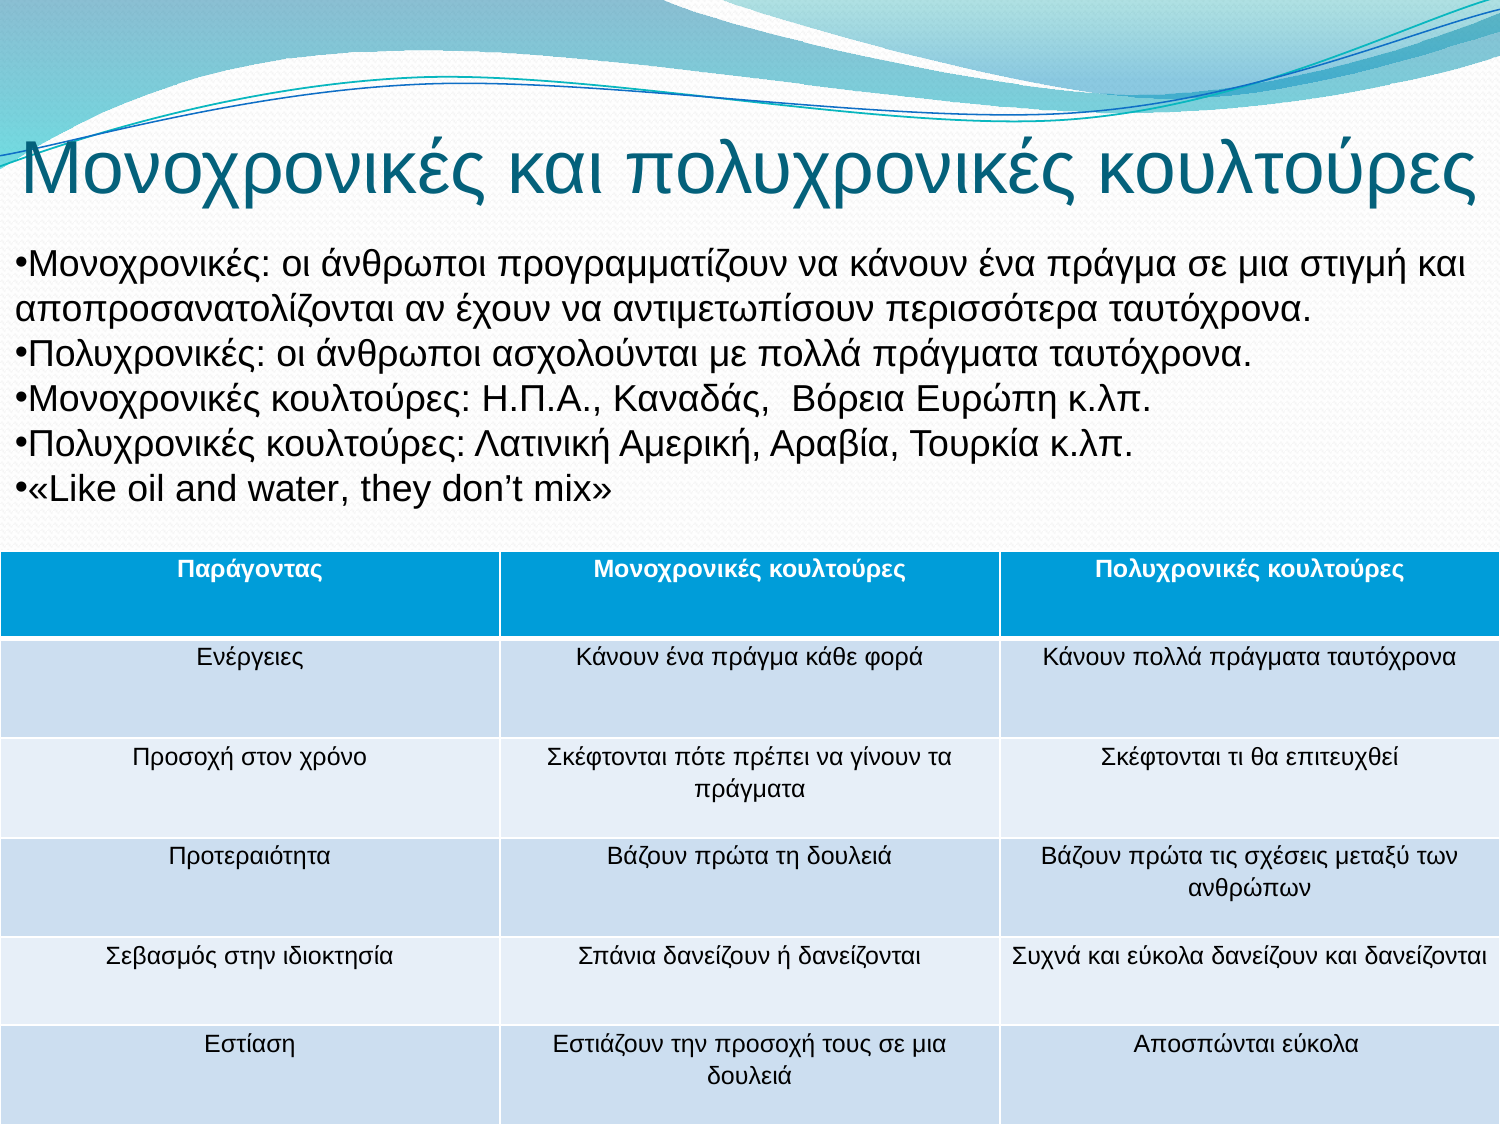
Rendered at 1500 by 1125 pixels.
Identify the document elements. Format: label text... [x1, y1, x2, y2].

text_box [927, 1034, 1500, 1125]
table_cell Σεβασμός στην ιδιοκτησία [1, 938, 499, 1024]
table_cell Αποσπώνται εύκολα [1001, 1026, 1499, 1034]
table_cell Σκέφτονται τι θα επιτευχθεί [1001, 832, 1499, 837]
table_cell Συχνά και εύκολα δανείζουν και δανείζονται [1001, 938, 1499, 1024]
table_cell Βάζουν πρώτα τις σχέσεις μεταξύ των ανθρώπων [1001, 839, 1499, 936]
table_cell Εστιάζουν την προσοχή τους σε μια δουλειά [501, 1026, 999, 1124]
table_cell Σκέφτονται πότε πρέπει να γίνουν τα πράγματα [501, 832, 999, 837]
table_cell Βάζουν πρώτα τη δουλειά [501, 839, 999, 936]
title Μονοχρονικές και πολυχρονικές κουλτούρες [0, 115, 1500, 209]
text_box Μονοχρονικές: οι άνθρωποι προγραμματίζουν να κάνουν ένα πράγμα σε μια στιγμή και αποπροσανατολίζονται αν έχουν να αντιμετωπίσουν περισσότερα ταυτόχρονα. Πολυχρονικές: οι άνθρωποι ασχολούνται με πολλά πράγματα ταυτόχρονα. Μονοχρονικές κουλτούρες: Η.Π.Α., Καναδάς, Βόρεια Ευρώπη κ.λπ. Πολυχρονικές κουλτούρες: Λατινική Αμερική, Αραβία, Τουρκία κ.λπ. «Like oil and water, they don’t mix» [0, 231, 1500, 832]
table_cell Προτεραιότητα [1, 839, 499, 936]
table_cell Προσοχή στον χρόνο [1, 832, 499, 837]
table_cell Σπάνια δανείζουν ή δανείζονται [501, 938, 999, 1024]
table_cell Εστίαση [1, 1026, 499, 1124]
